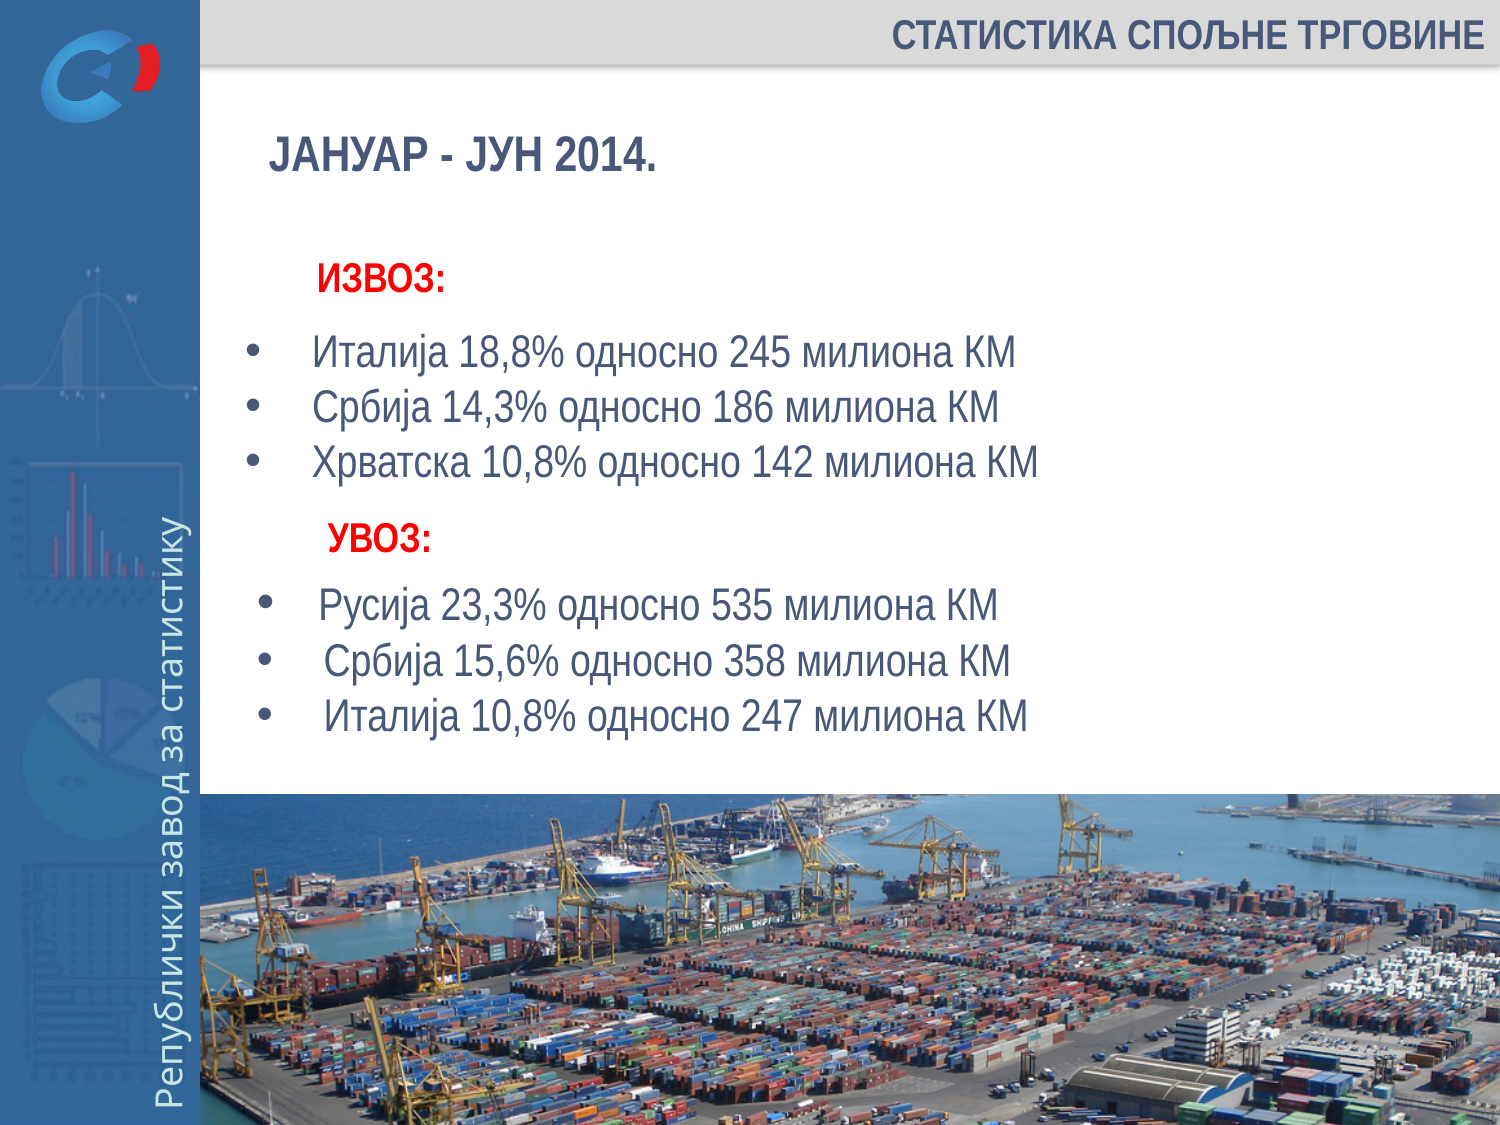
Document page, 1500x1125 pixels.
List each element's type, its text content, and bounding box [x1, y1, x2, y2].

text_box Италија 18,8% односно 245 милиона КМ Србија 14,3% односно 186 милиона КМ Хрватска 10,8% односно 142 милиона КМ [230, 314, 1459, 650]
picture [0, 0, 1500, 1125]
text_box СТАТИСТИКА СПОЉНЕ ТРГОВИНЕ [202, 1, 1500, 65]
text_box ЈАНУАР - ЈУН 2014. [253, 113, 1140, 189]
text_box ИЗВОЗ: [302, 243, 462, 309]
text_box УВОЗ: [312, 503, 462, 569]
text_box Русија 23,3% односно 535 милиона КМ Србија 15,6% односно 358 милиона КМ Италија 10,8% односно 247 милиона КМ [242, 503, 1471, 793]
